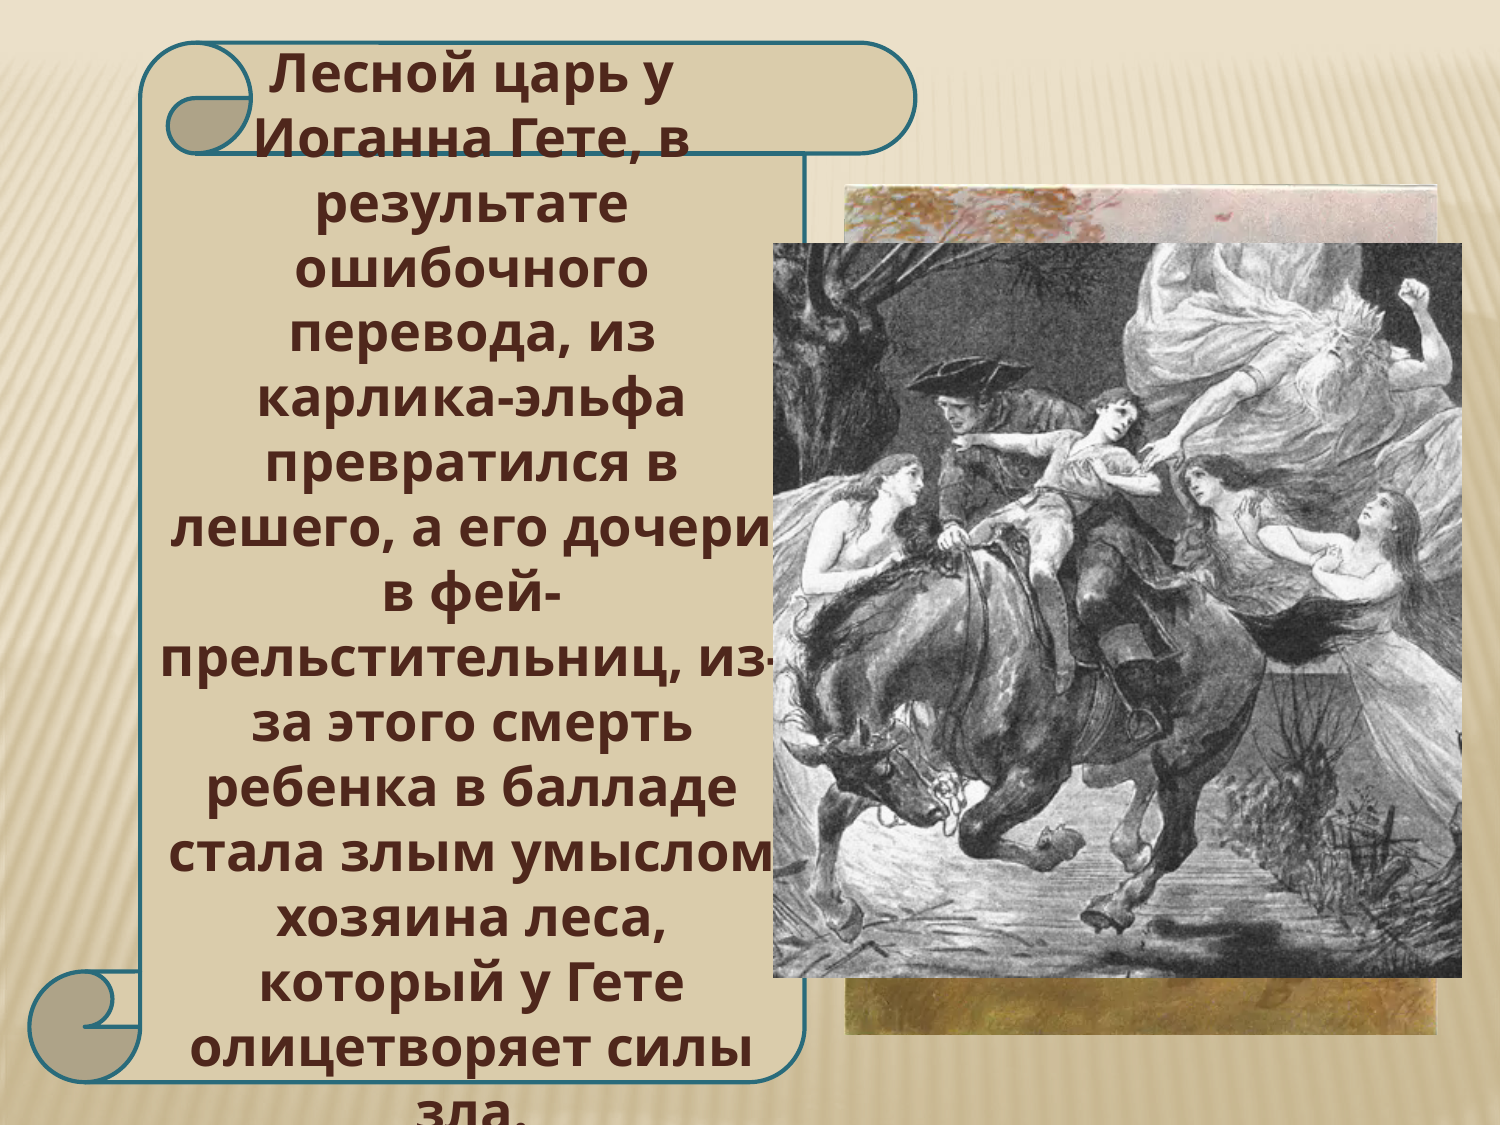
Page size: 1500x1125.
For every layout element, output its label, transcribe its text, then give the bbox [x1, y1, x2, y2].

picture [773, 184, 1462, 978]
picture [844, 989, 1438, 1036]
text_box Лесной царь у Иоганна Гете, в результате ошибочного перевода, из карлика-эльфа превратился в лешего, а его дочери в фей-прельстительниц, из-за этого смерть ребенка в балладе стала злым умыслом хозяина леса, который у Гете олицетворяет силы зла. [27, 40, 918, 1085]
